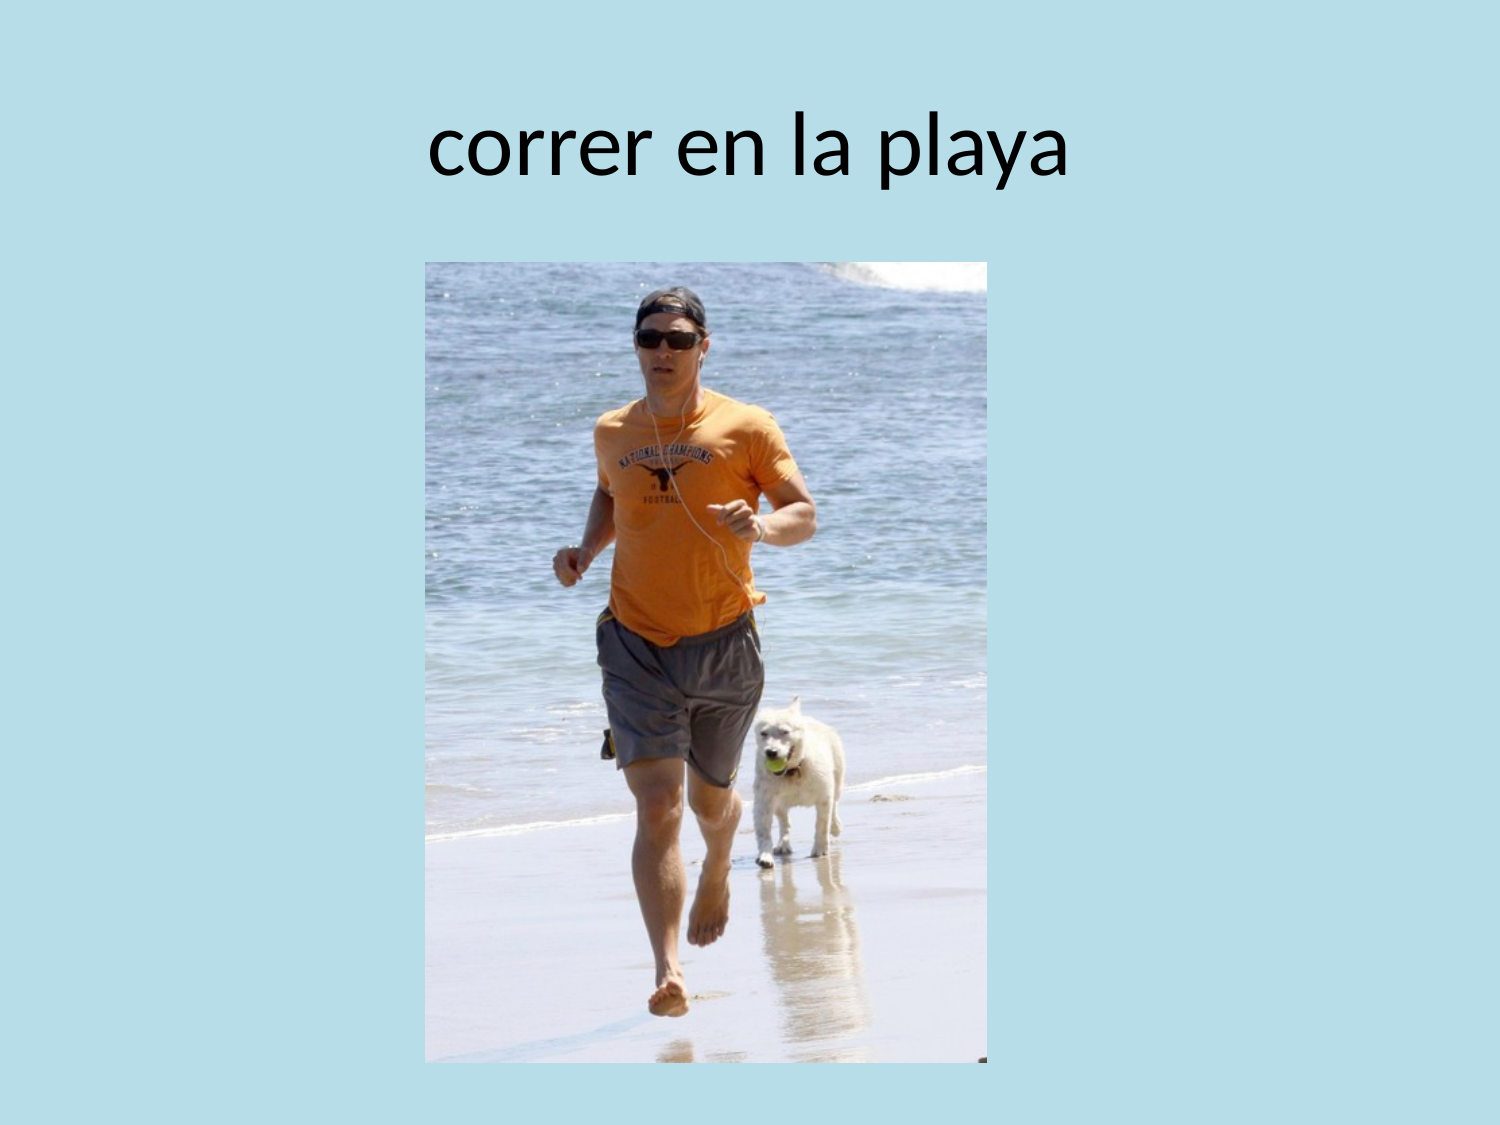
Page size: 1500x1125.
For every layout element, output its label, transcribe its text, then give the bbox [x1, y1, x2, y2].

picture [424, 262, 987, 1063]
title correr en la playa [75, 45, 1425, 233]
